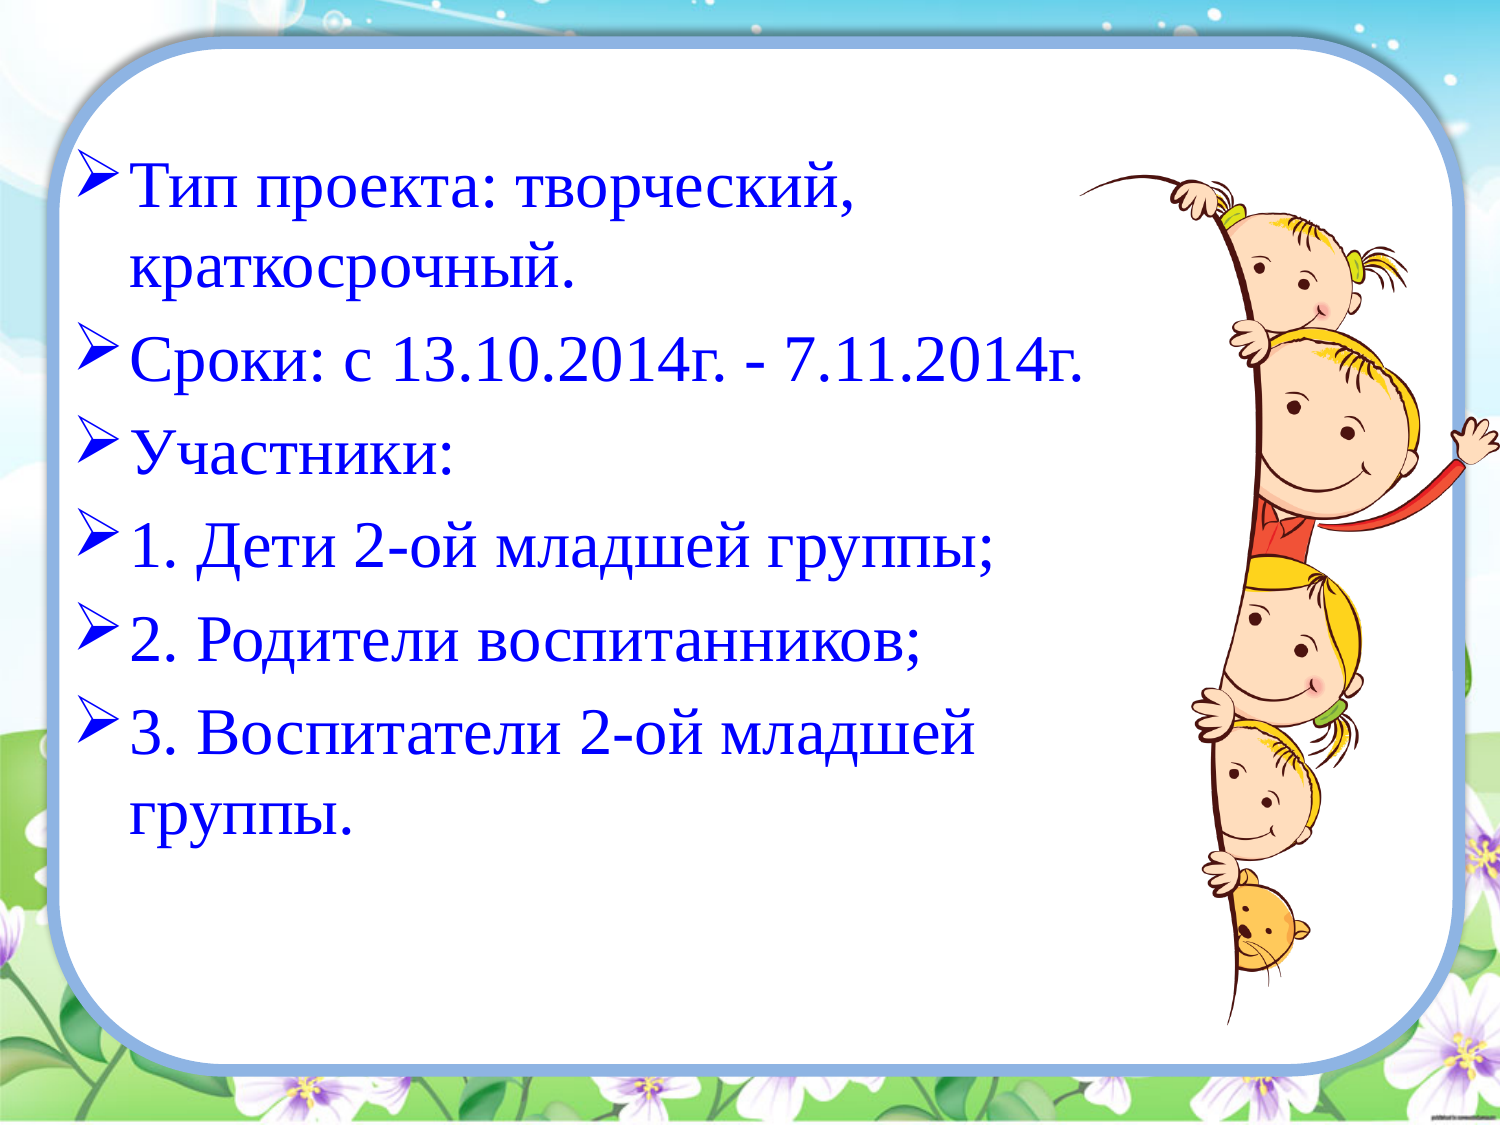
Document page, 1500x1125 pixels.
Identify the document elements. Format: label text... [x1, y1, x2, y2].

list Тип проекта: творческий, краткосрочный. Сроки: с 13.10.2014г. - 7.11.2014г. Участники: 1. Дети 2-ой младшей группы; 2. Родители воспитанников; 3. Воспитатели 2-ой младшей группы. [57, 133, 1222, 877]
picture [0, 0, 1500, 1125]
